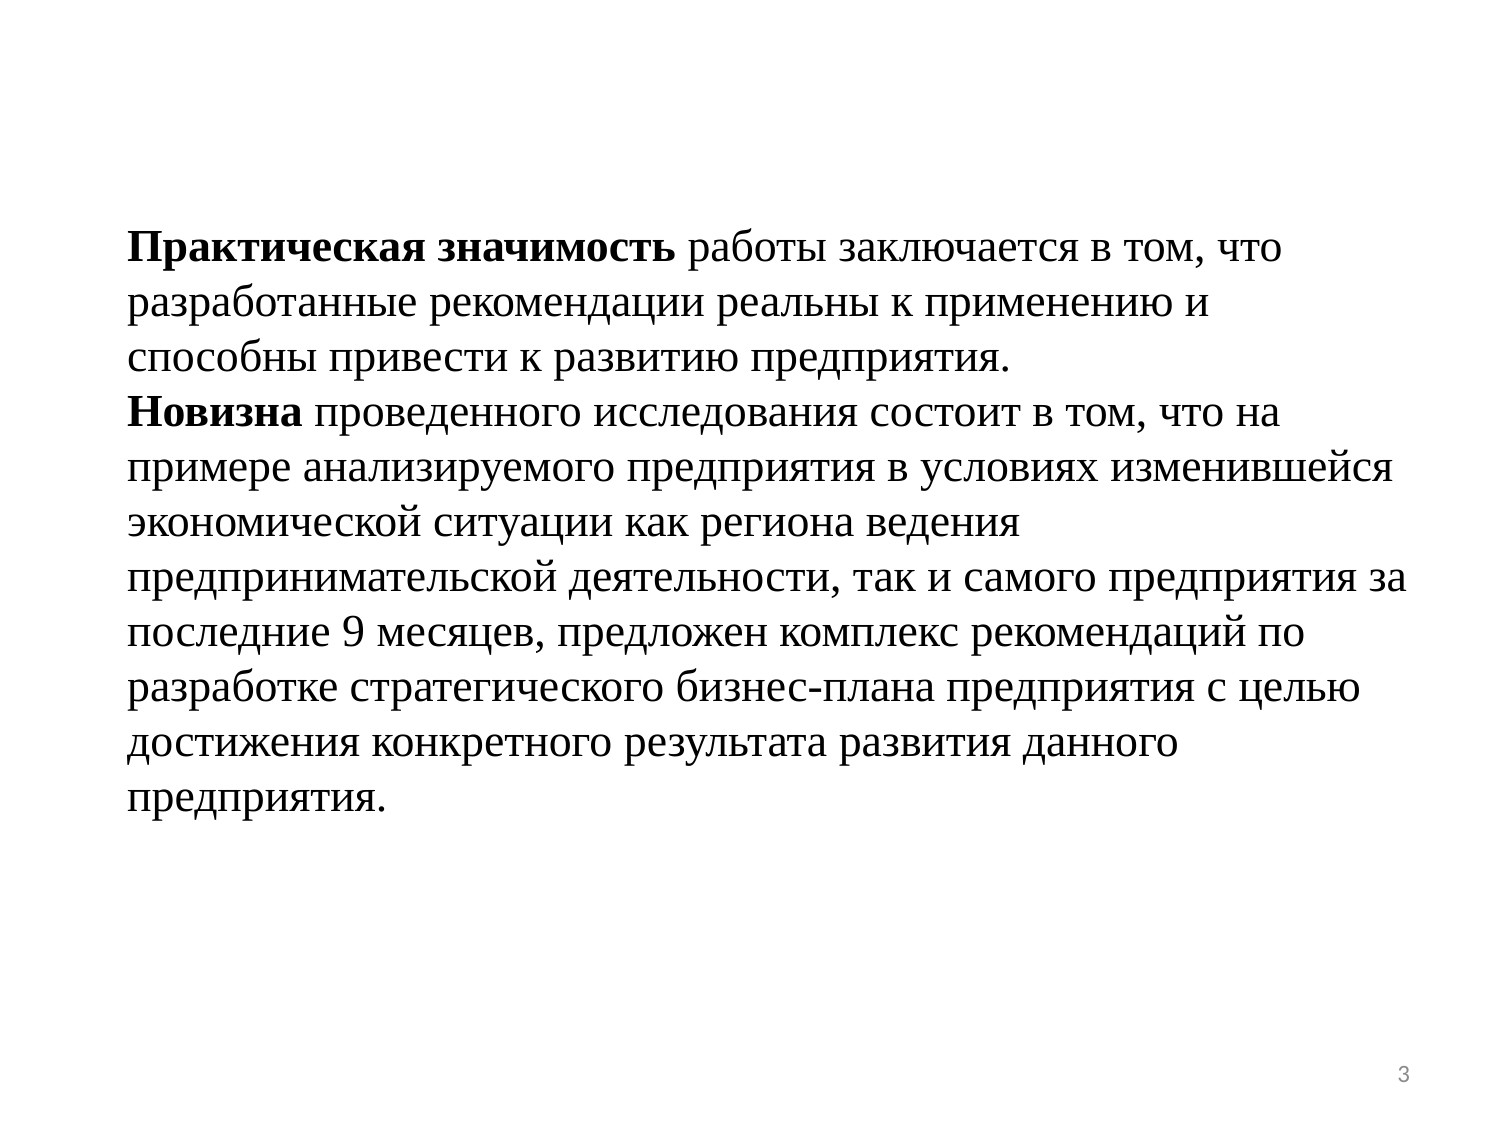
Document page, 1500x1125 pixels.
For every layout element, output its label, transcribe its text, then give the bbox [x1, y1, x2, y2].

slide_number 3 [1074, 1042, 1425, 1103]
text_box Практическая значимость работы заключается в том, что разработанные рекомендации реальны к применению и способны привести к развитию предприятия. Новизна проведенного исследования состоит в том, что на примере анализируемого предприятия в условиях изменившейся экономической ситуации как региона ведения предпринимательской деятельности, так и самого предприятия за последние 9 месяцев, предложен комплекс рекомендаций по разработке стратегического бизнес-плана предприятия с целью достижения конкретного результата развития данного предприятия. [112, 207, 1424, 883]
